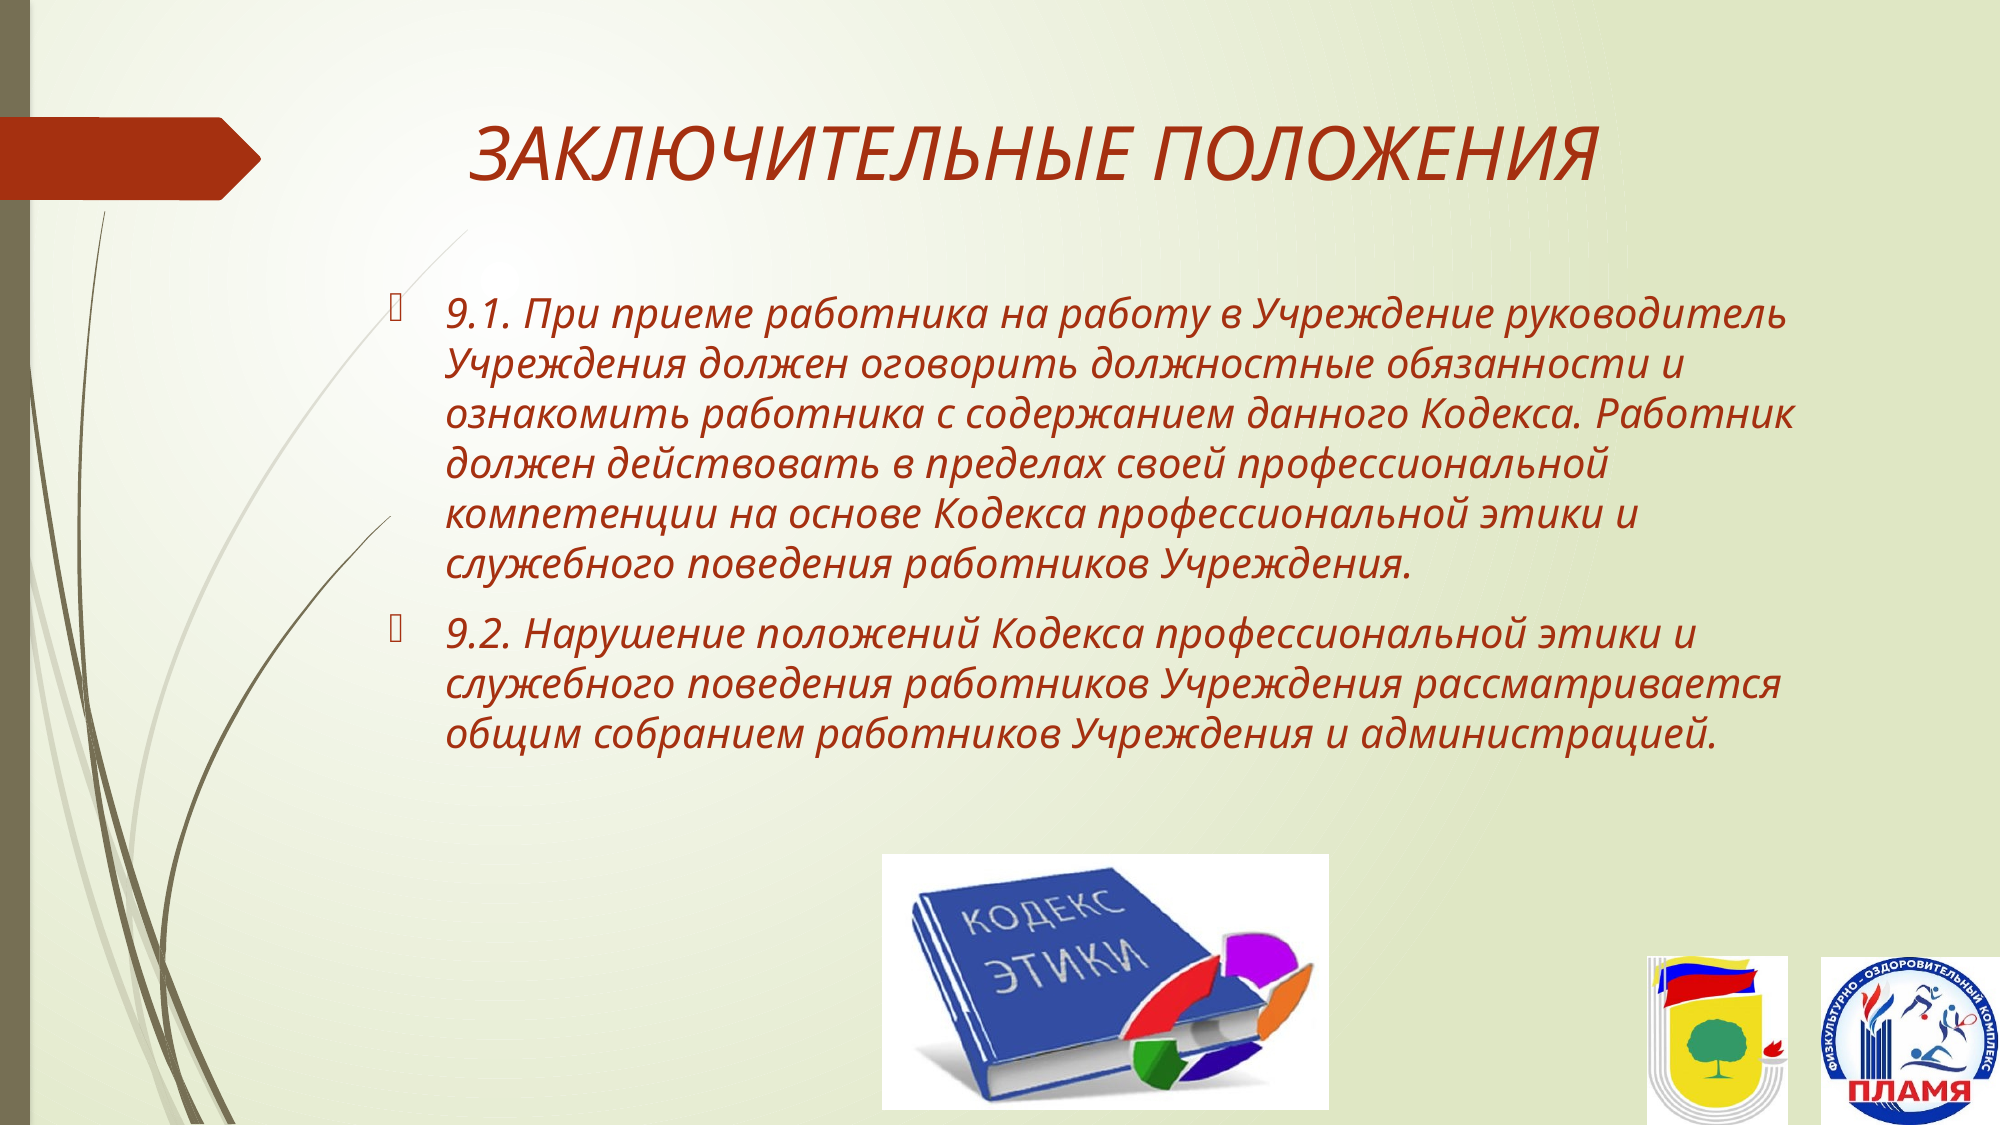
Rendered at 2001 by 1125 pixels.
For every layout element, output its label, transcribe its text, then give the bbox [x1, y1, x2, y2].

picture [1646, 956, 1788, 1125]
picture [882, 854, 1329, 1111]
title ЗАКЛЮЧИТЕЛЬНЫЕ ПОЛОЖЕНИЯ [454, 98, 1917, 309]
list 9.1. При приеме работника на работу в Учреждение руководитель Учреждения должен оговорить должностные обязанности и ознакомить работника с содержанием данного Кодекса. Работник должен действовать в пределах своей профессиональной компетенции на основе Кодекса профессиональной этики и служебного поведения работников Учреждения. 9.2. Нарушение положений Кодекса профессиональной этики и служебного поведения работников Учреждения рассматривается общим собранием работников Учреждения и администрацией. [374, 278, 1837, 983]
picture [1819, 956, 2000, 1125]
